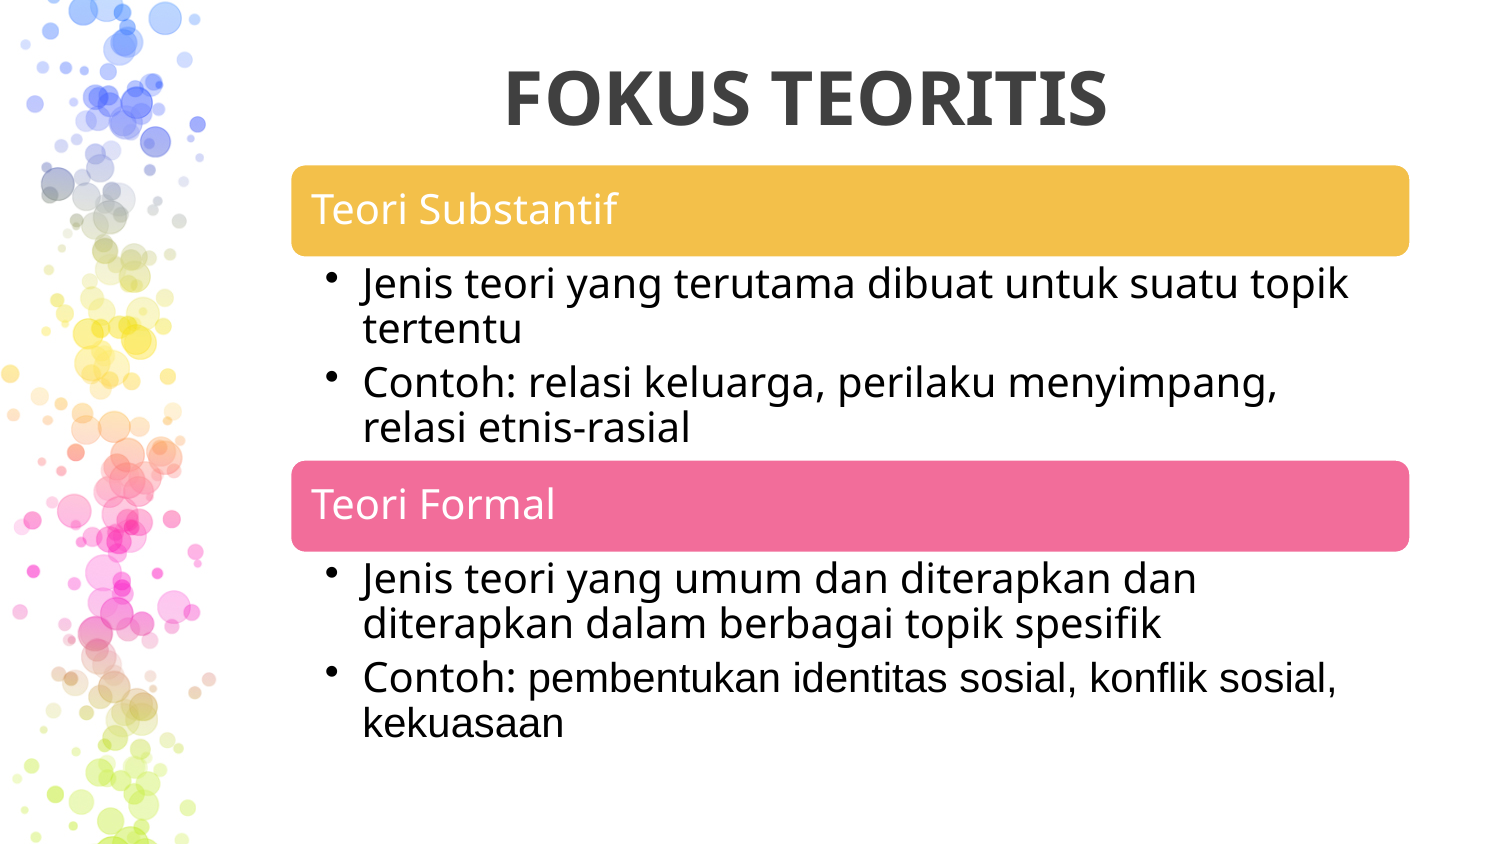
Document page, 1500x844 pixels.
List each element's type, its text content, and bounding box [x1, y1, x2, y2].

picture [0, 0, 1500, 844]
title FOKUS TEORITIS [183, 32, 1430, 160]
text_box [288, 161, 1412, 756]
